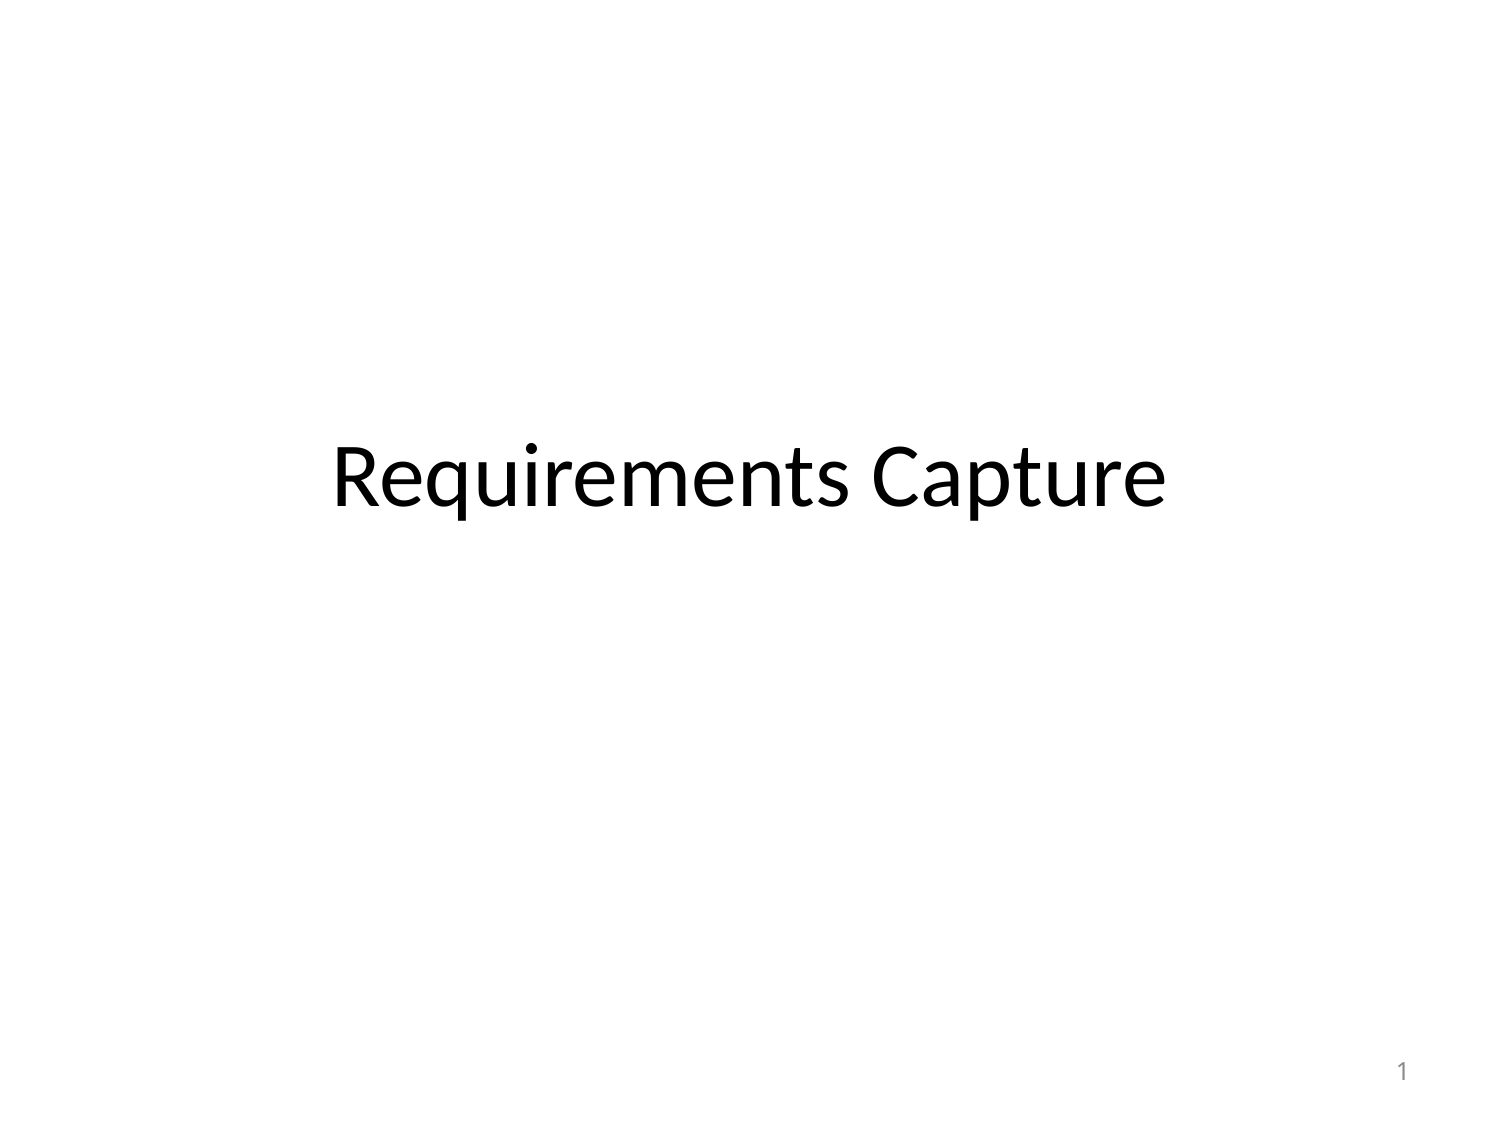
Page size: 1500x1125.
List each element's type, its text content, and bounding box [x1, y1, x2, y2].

title Requirements Capture [112, 349, 1388, 591]
slide_number 1 [1074, 1042, 1425, 1103]
